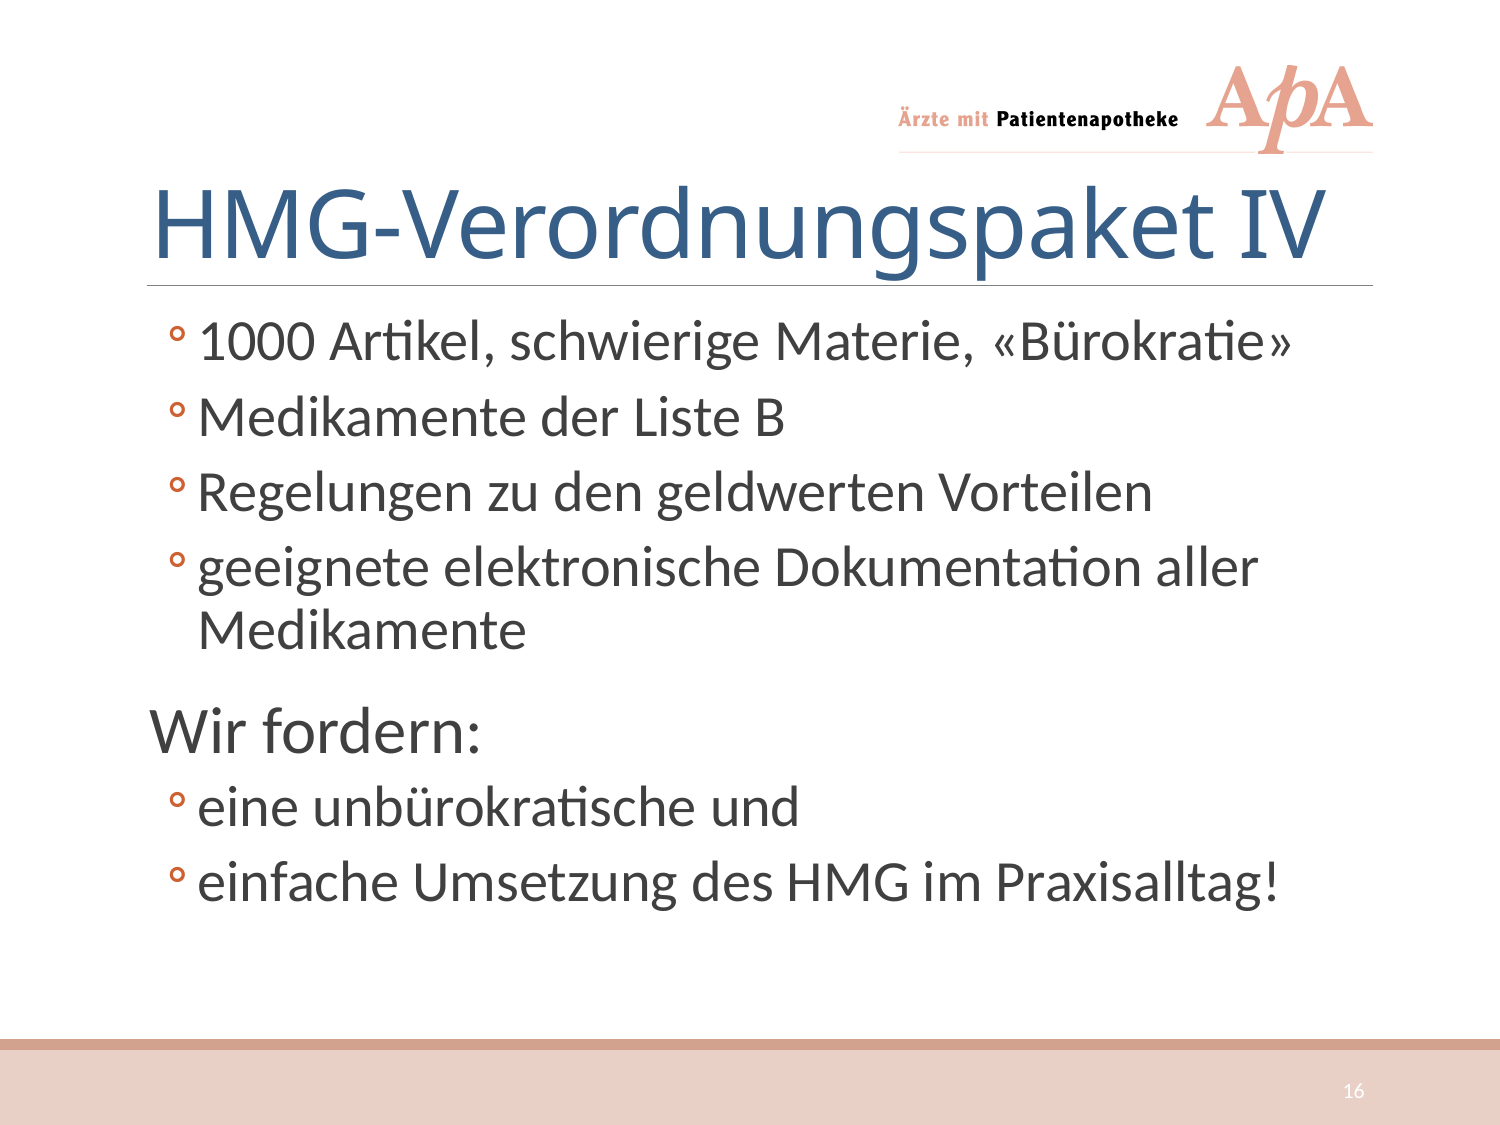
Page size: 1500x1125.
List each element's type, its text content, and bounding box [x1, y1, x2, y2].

slide_number 16 [1218, 1059, 1380, 1120]
picture [898, 65, 1373, 154]
list 1000 Artikel, schwierige Materie, «Bürokratie» Medikamente der Liste B Regelungen zu den geldwerten Vorteilen geeignete elektronische Dokumentation aller Medikamente Wir fordern: eine unbürokratische und einfache Umsetzung des HMG im Praxisalltag! [134, 302, 1373, 963]
title HMG-Verordnungspaket IV [135, 171, 1373, 285]
